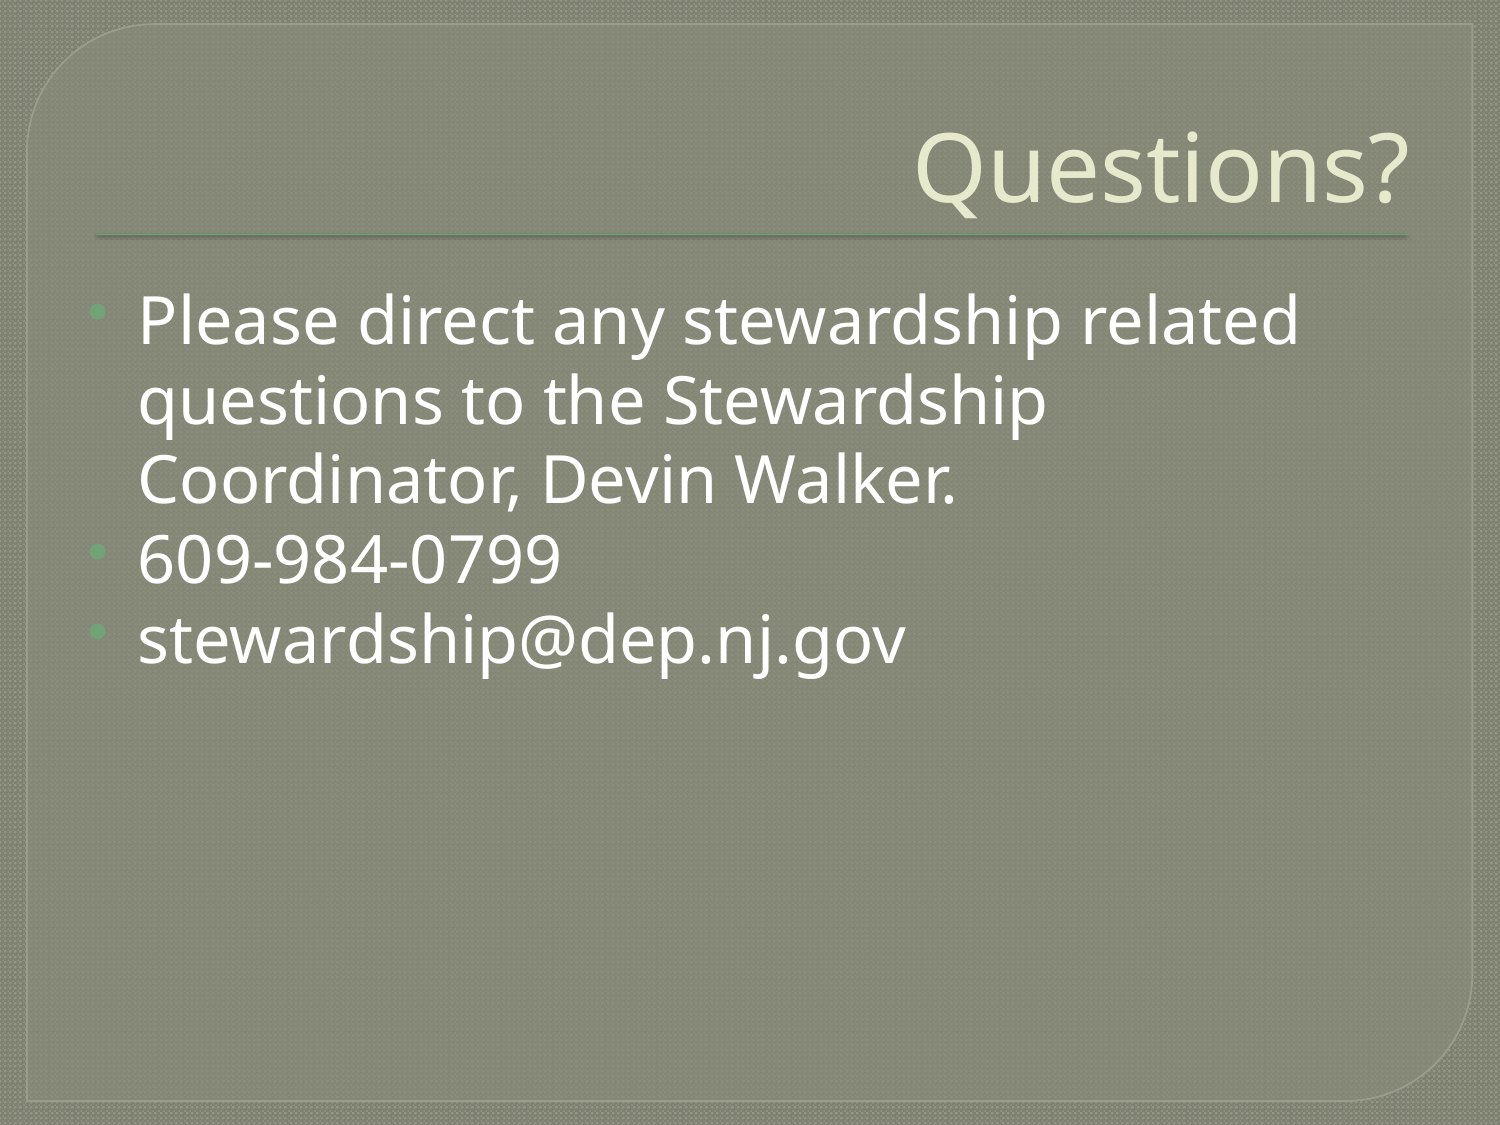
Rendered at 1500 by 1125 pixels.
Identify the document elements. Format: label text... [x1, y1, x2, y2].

title Questions? [75, 41, 1425, 230]
list Please direct any stewardship related questions to the Stewardship Coordinator, Devin Walker. 609-984-0799 stewardship@dep.nj.gov [75, 270, 1425, 1013]
